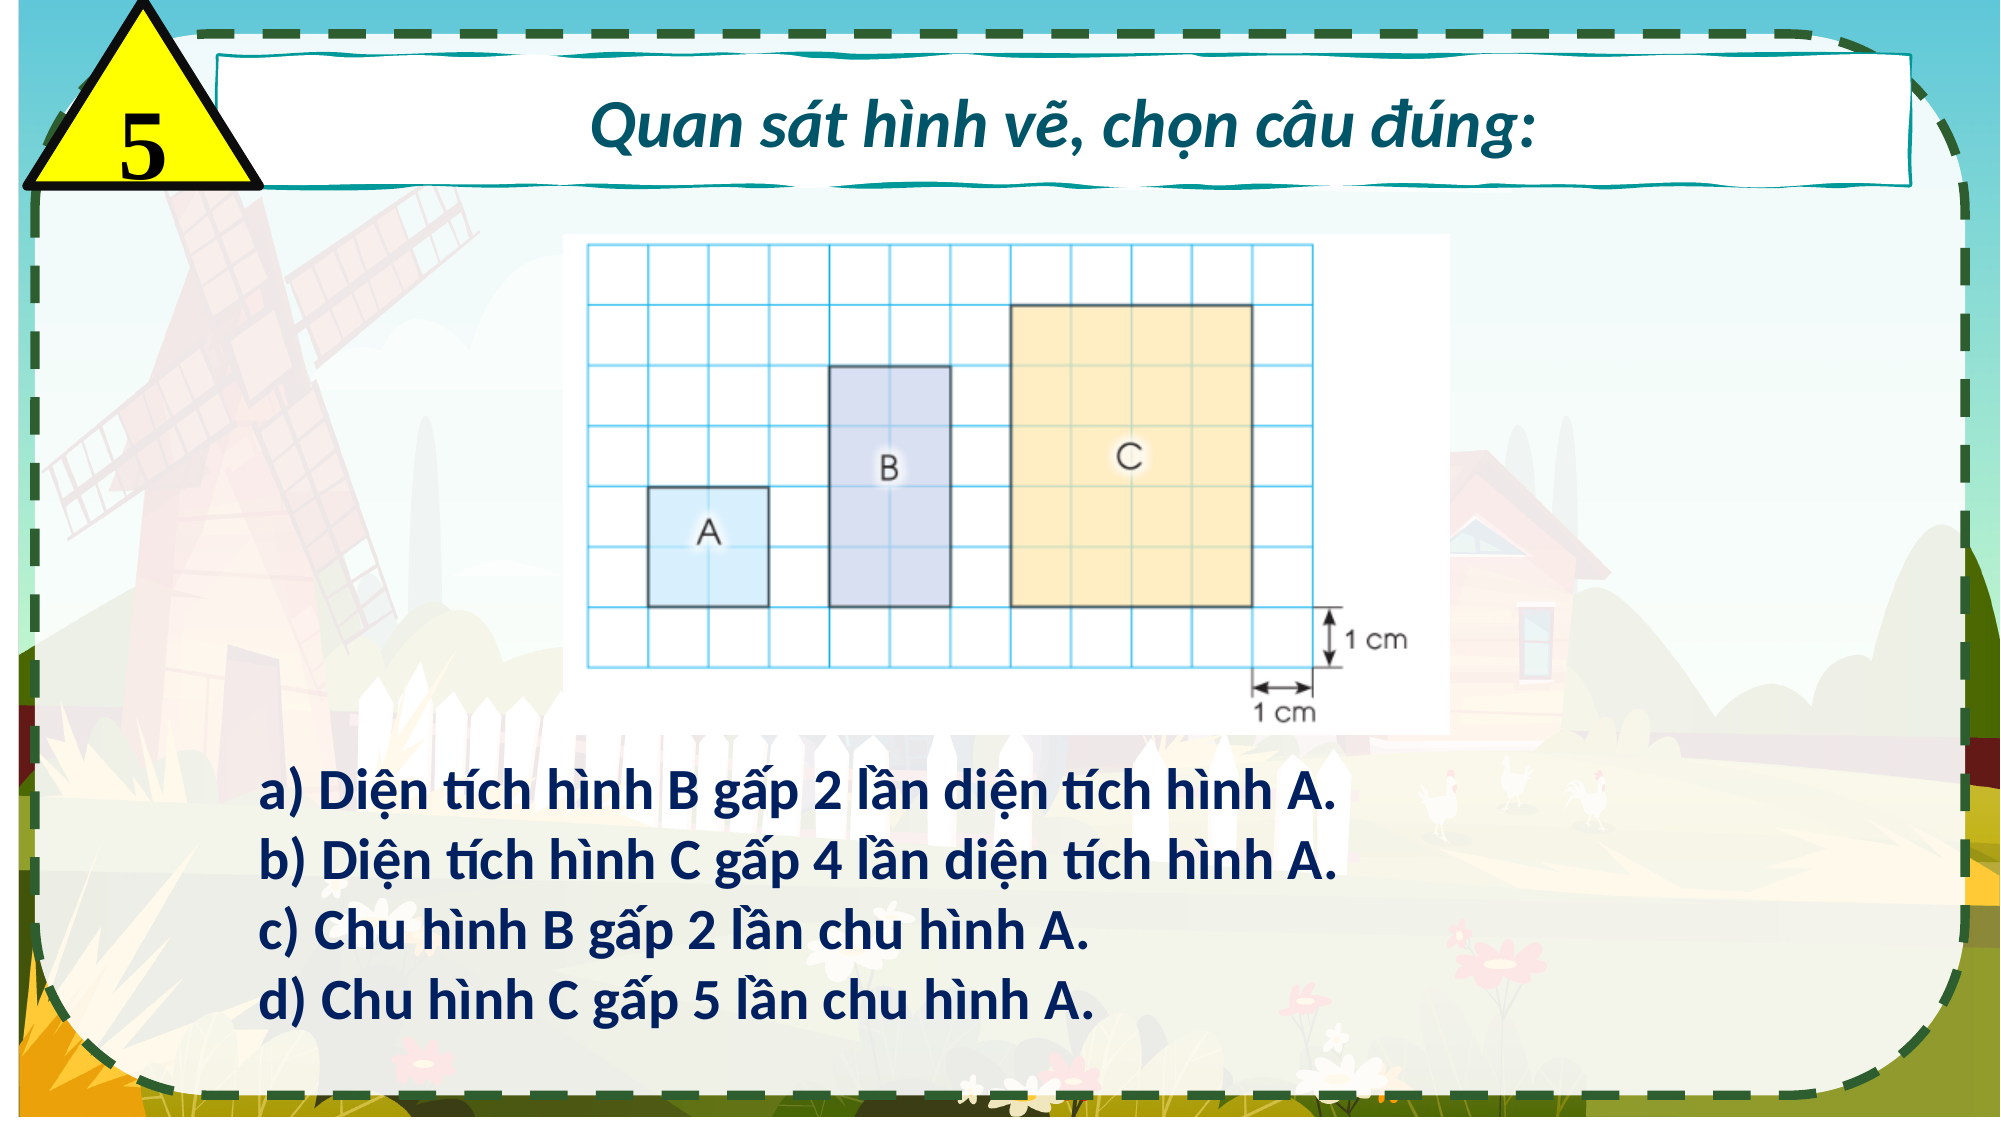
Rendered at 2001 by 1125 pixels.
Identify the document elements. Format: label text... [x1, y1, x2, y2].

picture [562, 234, 1450, 735]
text_box 5 [25, 0, 262, 189]
text_box [169, 31, 1873, 109]
text_box a) Diện tích hình B gấp 2 lần diện tích hình A. b) Diện tích hình C gấp 4 lần diện tích hình A. c) Chu hình B gấp 2 lần chu hình A. d) Chu hình C gấp 5 lần chu hình A. [243, 743, 1794, 1039]
picture [0, 0, 2001, 1125]
text_box Quan sát hình vẽ, chọn câu đúng: [215, 52, 1912, 190]
text_box [32, 83, 1968, 1098]
